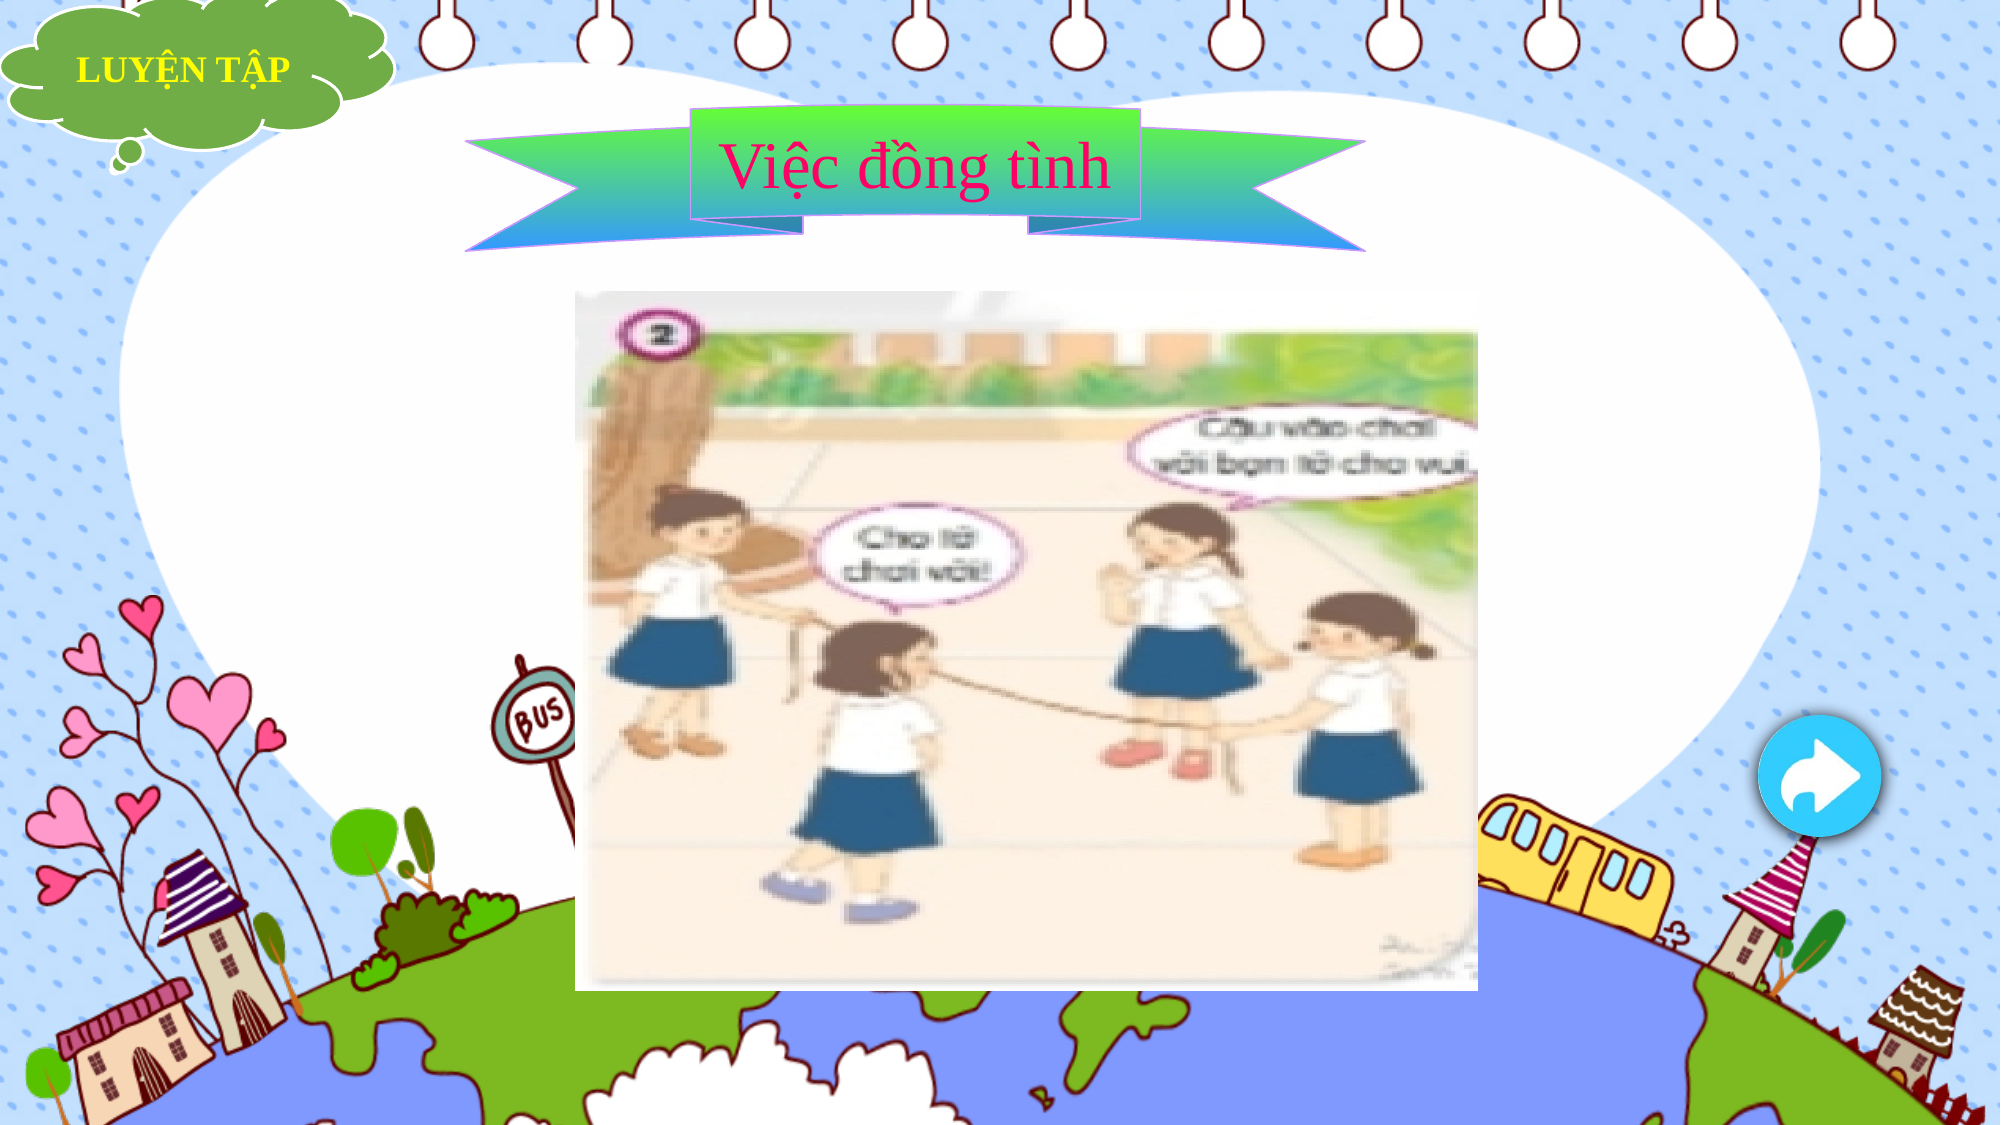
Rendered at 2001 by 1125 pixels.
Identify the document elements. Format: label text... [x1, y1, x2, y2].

picture [0, 0, 2000, 1125]
text_box Việc đồng tình [465, 104, 1366, 252]
picture [0, 0, 140, 57]
text_box LUYỆN TẬP [0, 0, 397, 176]
